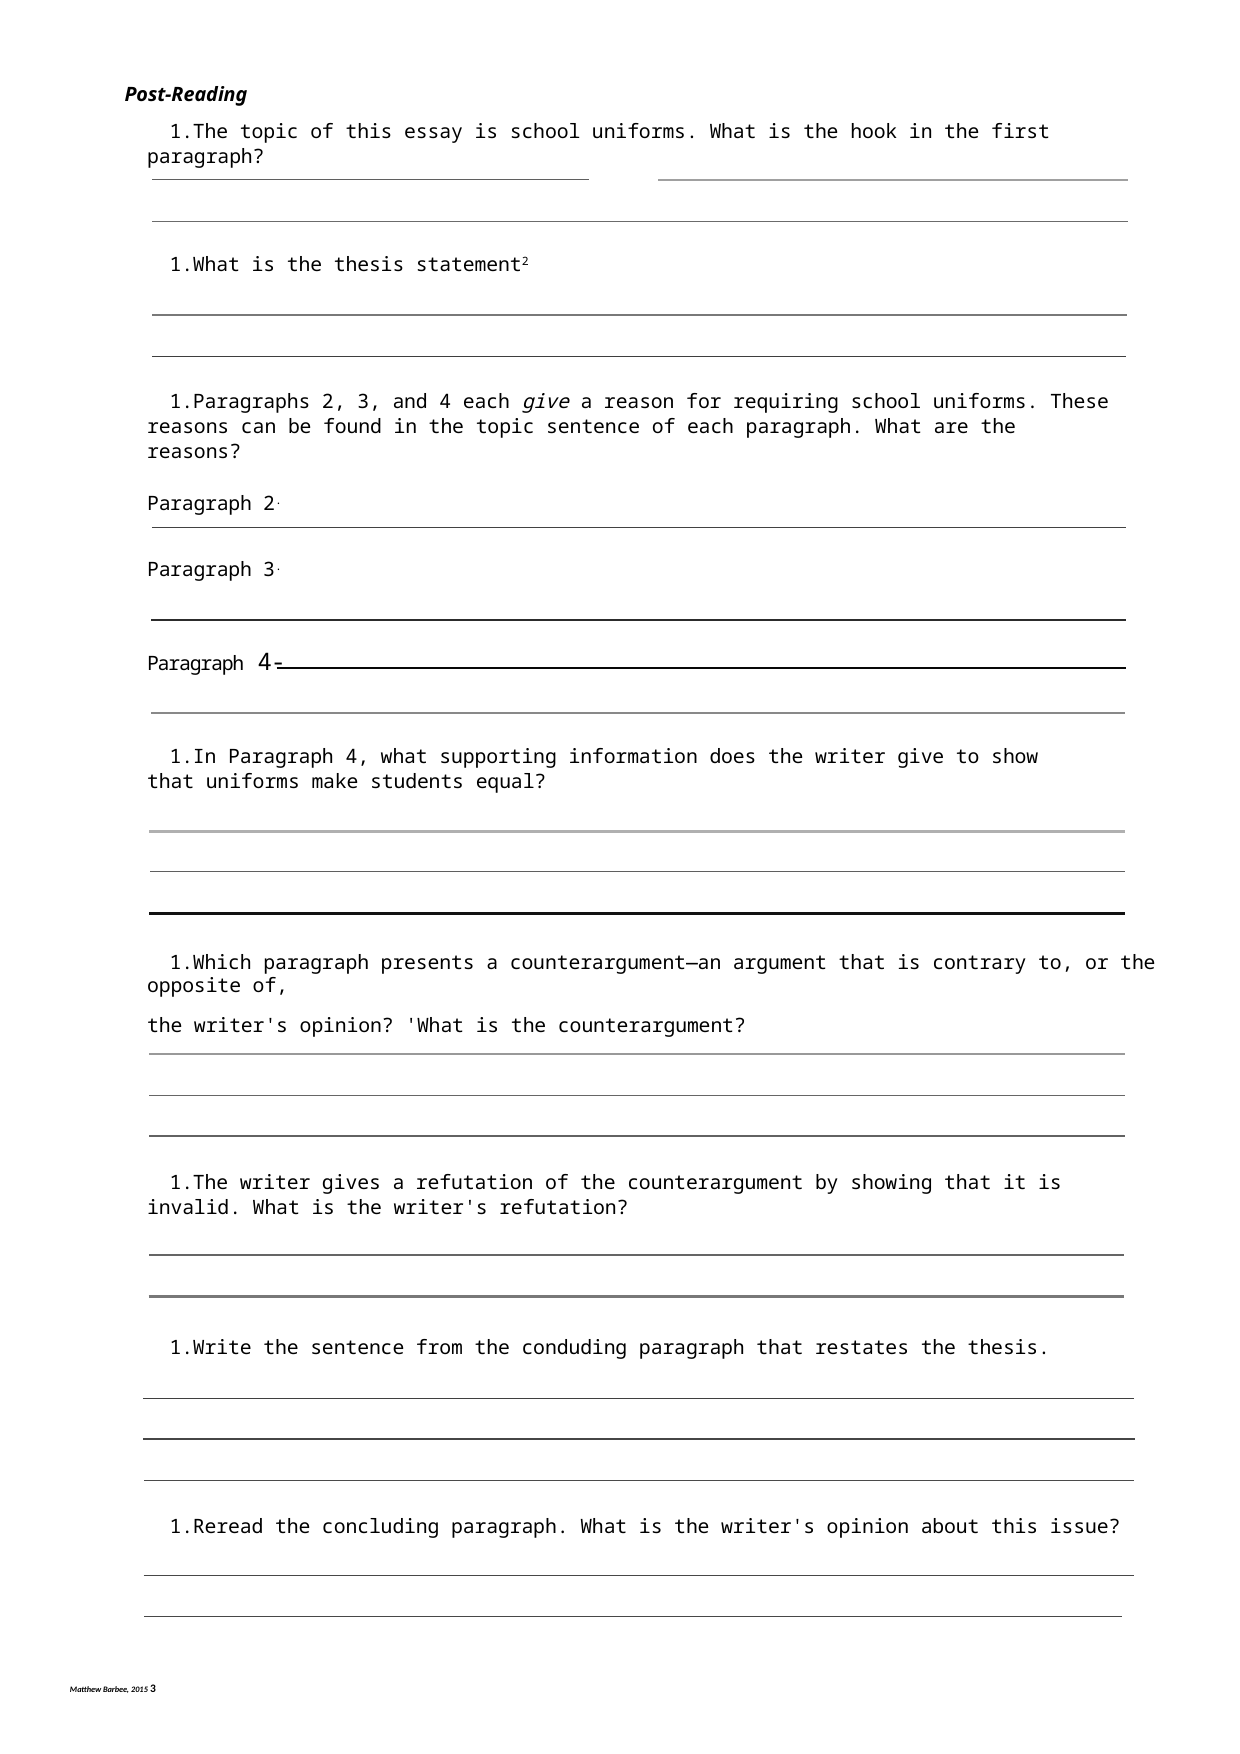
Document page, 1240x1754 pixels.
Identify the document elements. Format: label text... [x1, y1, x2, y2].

list What is the thesis statement2 [79, 179, 1167, 314]
list Matthew Barbee, 2015 3 [70, 1676, 1158, 1700]
list Which paragraph presents a counterargument—an argument that is contrary to, or the opposite of, the writer's opinion? 'What is the counterargument? [79, 830, 1167, 1052]
list Paragraphs 2, 3, and 4 each give a reason for requiring school uniforms. These reasons can be found in the topic sentence of each paragraph. What are the reasons? Paragraph 2. [79, 314, 1167, 526]
list In Paragraph 4, what supporting information does the writer give to show that uniforms make students equal? [79, 711, 1167, 830]
list Paragraph 3. [79, 526, 1167, 619]
list Post-Reading The topic of this essay is school uniforms. What is the hook in the first paragraph? [79, 79, 1167, 179]
list Reread the concluding paragraph. What is the writer's opinion about this issue? [79, 1397, 1167, 1616]
list The writer gives a refutation of the counterargument by showing that it is invalid. What is the writer's refutation? [79, 1052, 1167, 1253]
list Paragraph 4- [79, 619, 1167, 711]
list Write the sentence from the conduding paragraph that restates the thesis. [79, 1253, 1167, 1397]
